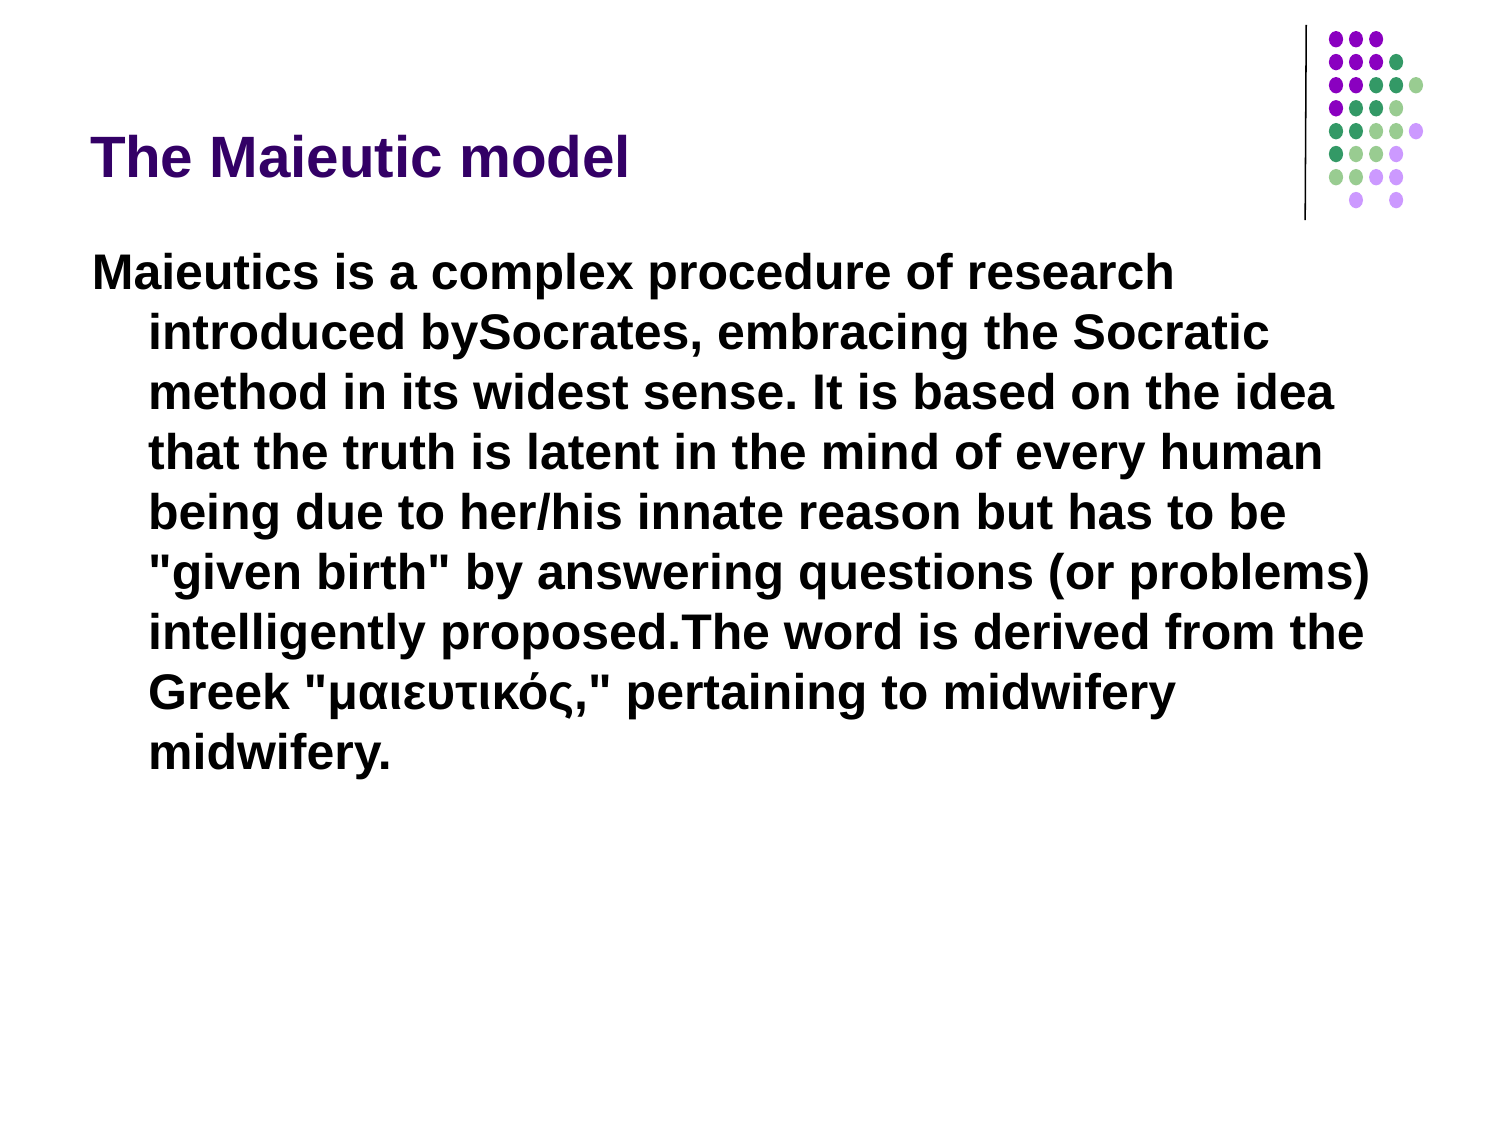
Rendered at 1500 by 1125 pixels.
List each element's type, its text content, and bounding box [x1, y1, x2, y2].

title The Maieutic model [74, 19, 1313, 197]
list Maieutics is a complex procedure of research introduced bySocrates, embracing the Socratic method in its widest sense. It is based on the idea that the truth is latent in the mind of every human being due to her/his innate reason but has to be "given birth" by answering questions (or problems) intelligently proposed.The word is derived from the Greek "μαιευτικός," pertaining to midwifery midwifery. [76, 231, 1428, 1018]
